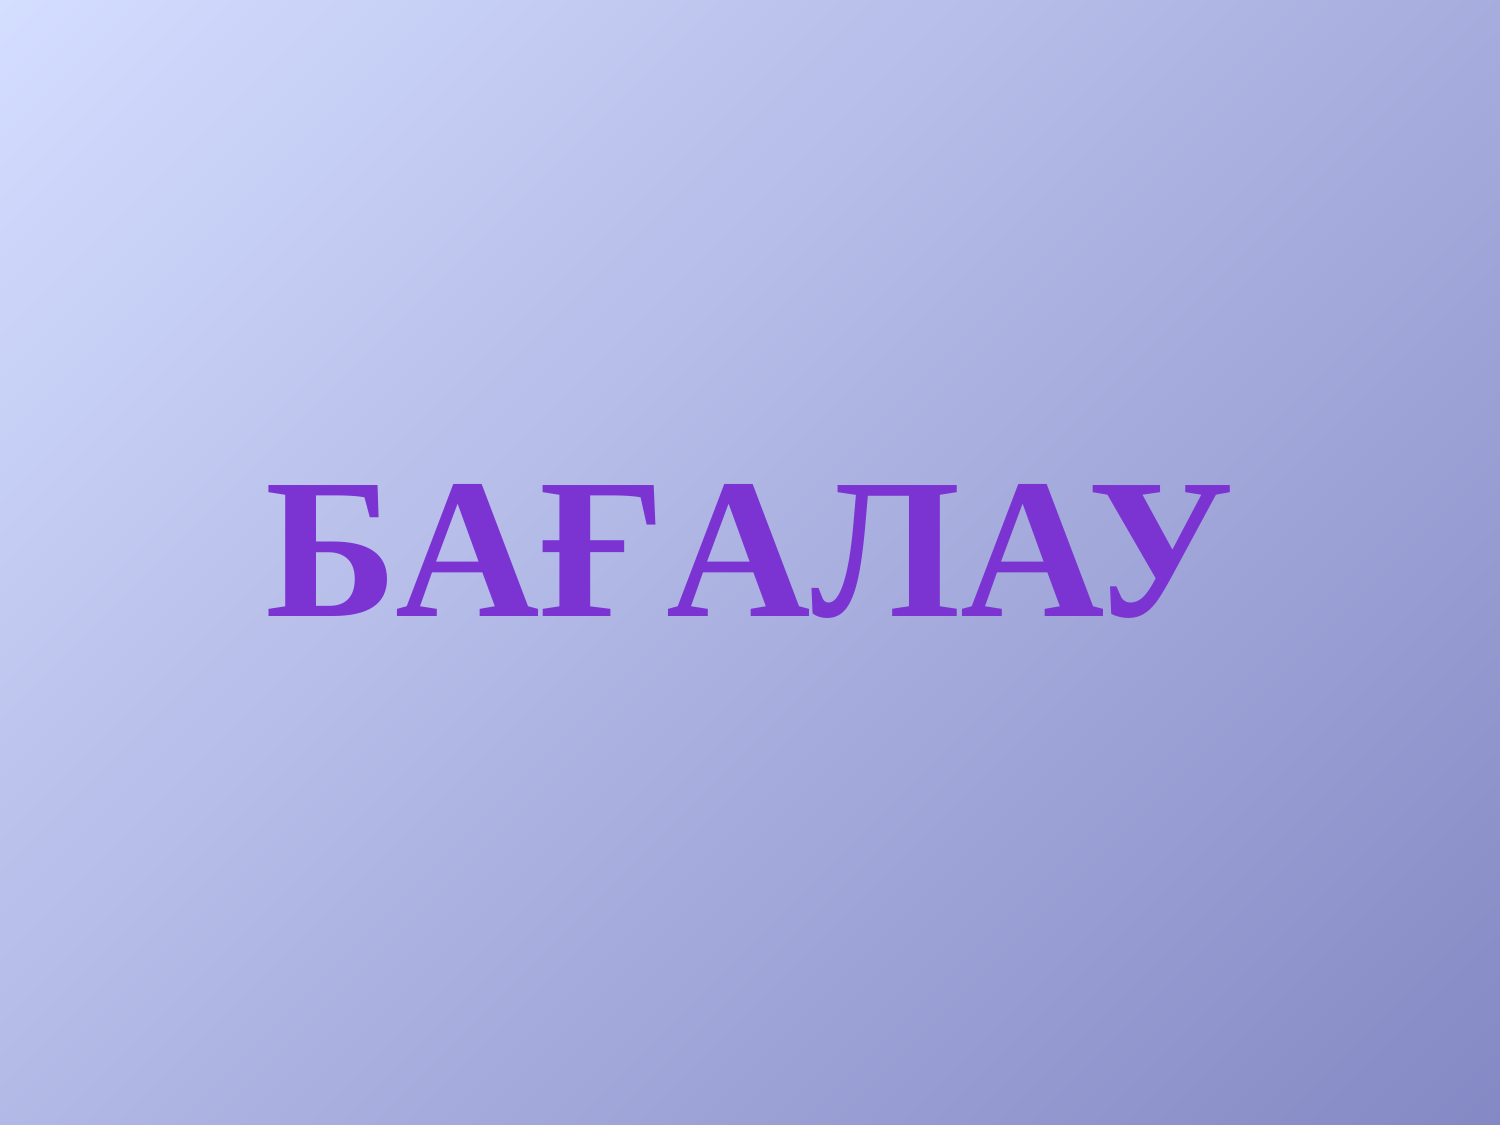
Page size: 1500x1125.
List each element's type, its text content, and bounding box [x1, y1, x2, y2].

text_box Бағалау [41, 408, 1459, 664]
